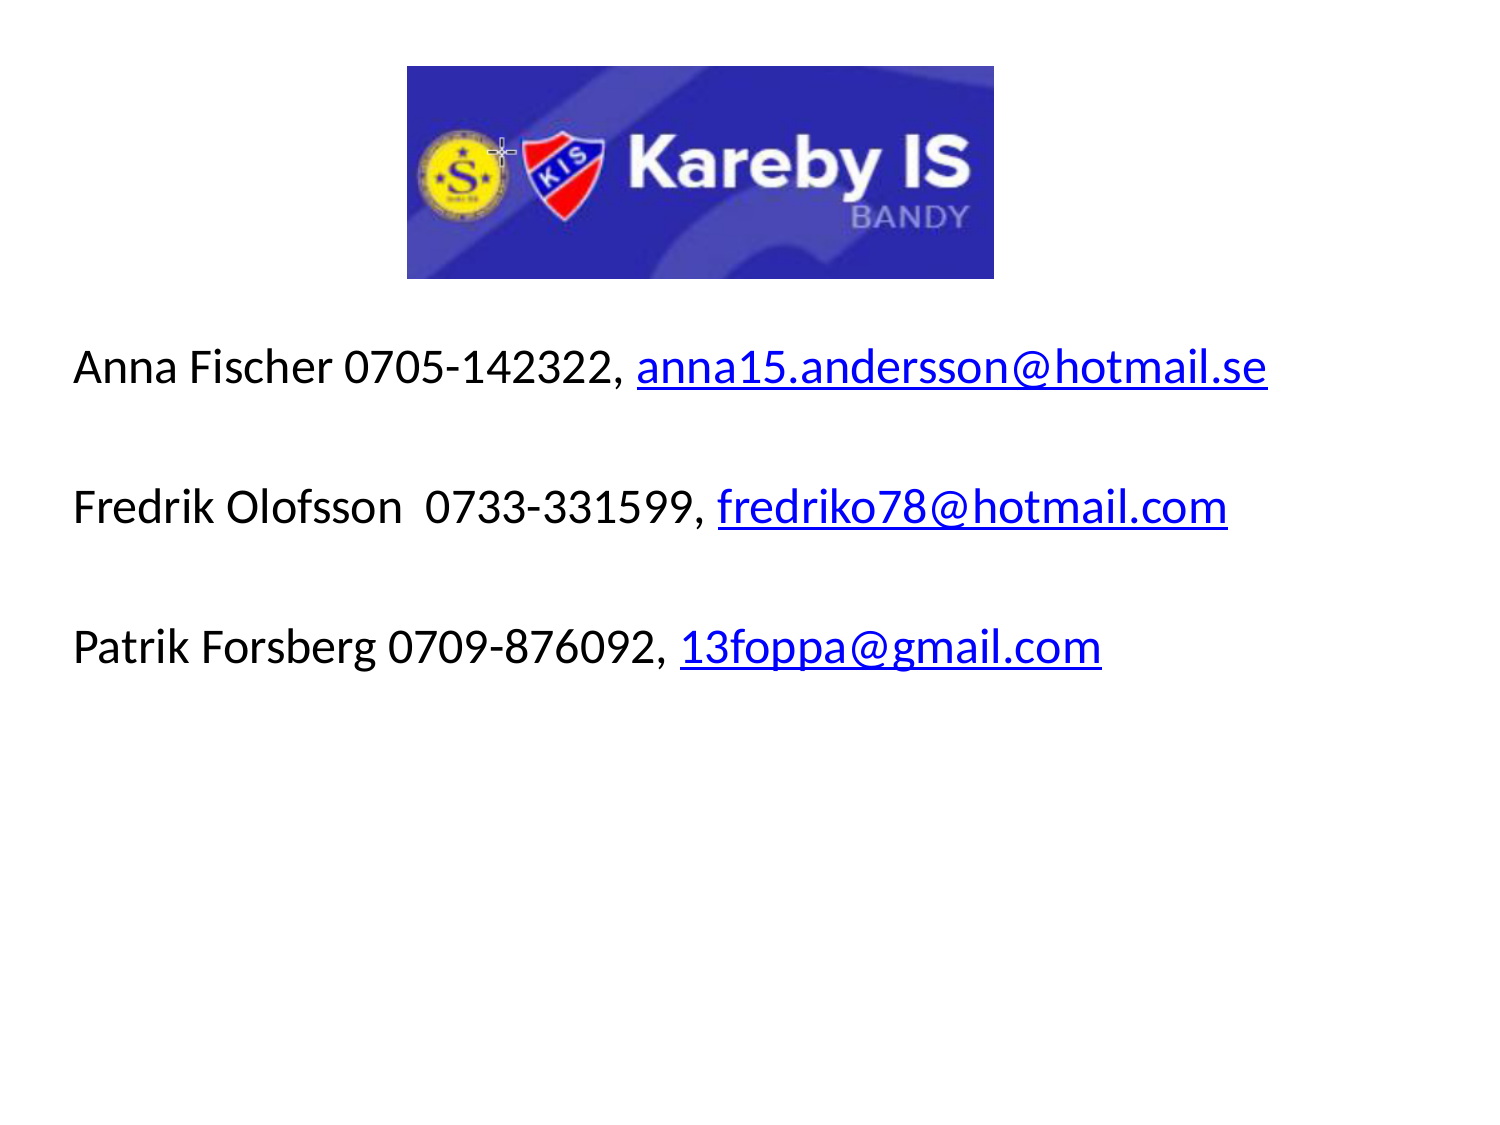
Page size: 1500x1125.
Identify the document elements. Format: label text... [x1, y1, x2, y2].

picture [407, 66, 994, 280]
list Anna Fischer 0705-142322, anna15.andersson@hotmail.se Fredrik Olofsson 0733-331599, fredriko78@hotmail.com Patrik Forsberg 0709-876092, 13foppa@gmail.com [58, 326, 1442, 1068]
